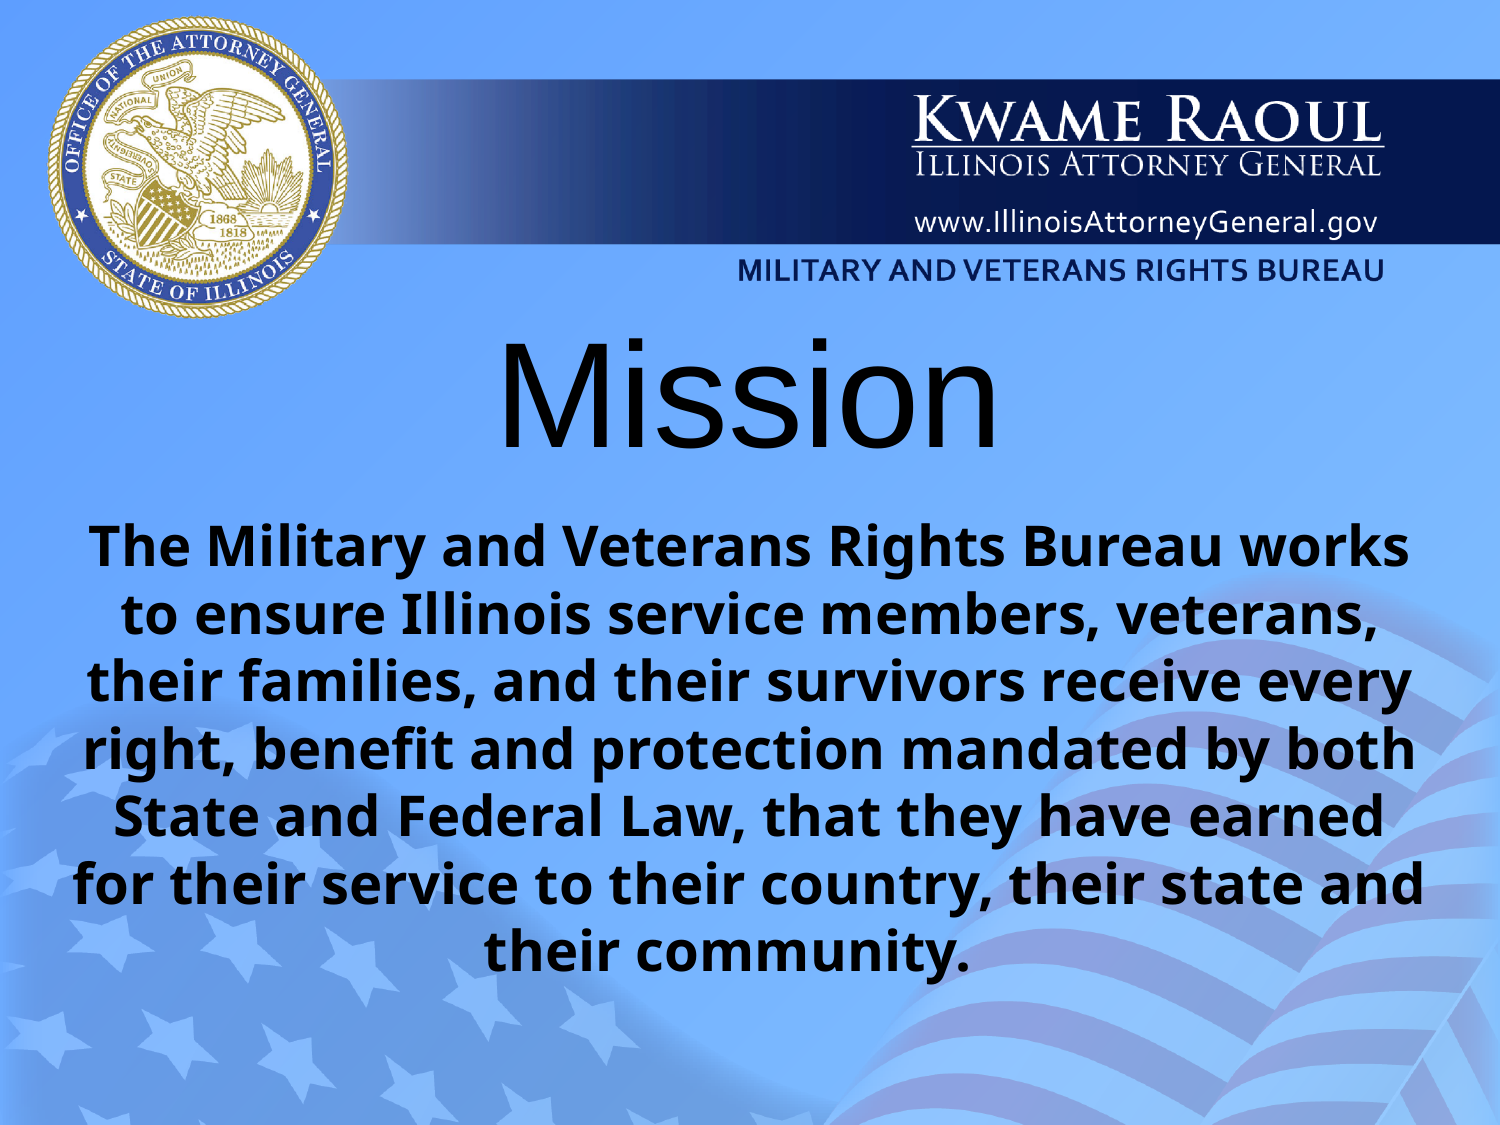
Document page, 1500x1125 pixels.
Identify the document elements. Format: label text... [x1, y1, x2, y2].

subtitle The Military and Veterans Rights Bureau works to ensure Illinois service members, veterans, their families, and their survivors receive every right, benefit and protection mandated by both State and Federal Law, that they have earned for their service to their country, their state and their community. [57, 503, 1443, 1058]
picture [0, 0, 1500, 1125]
title Mission [111, 290, 1387, 468]
